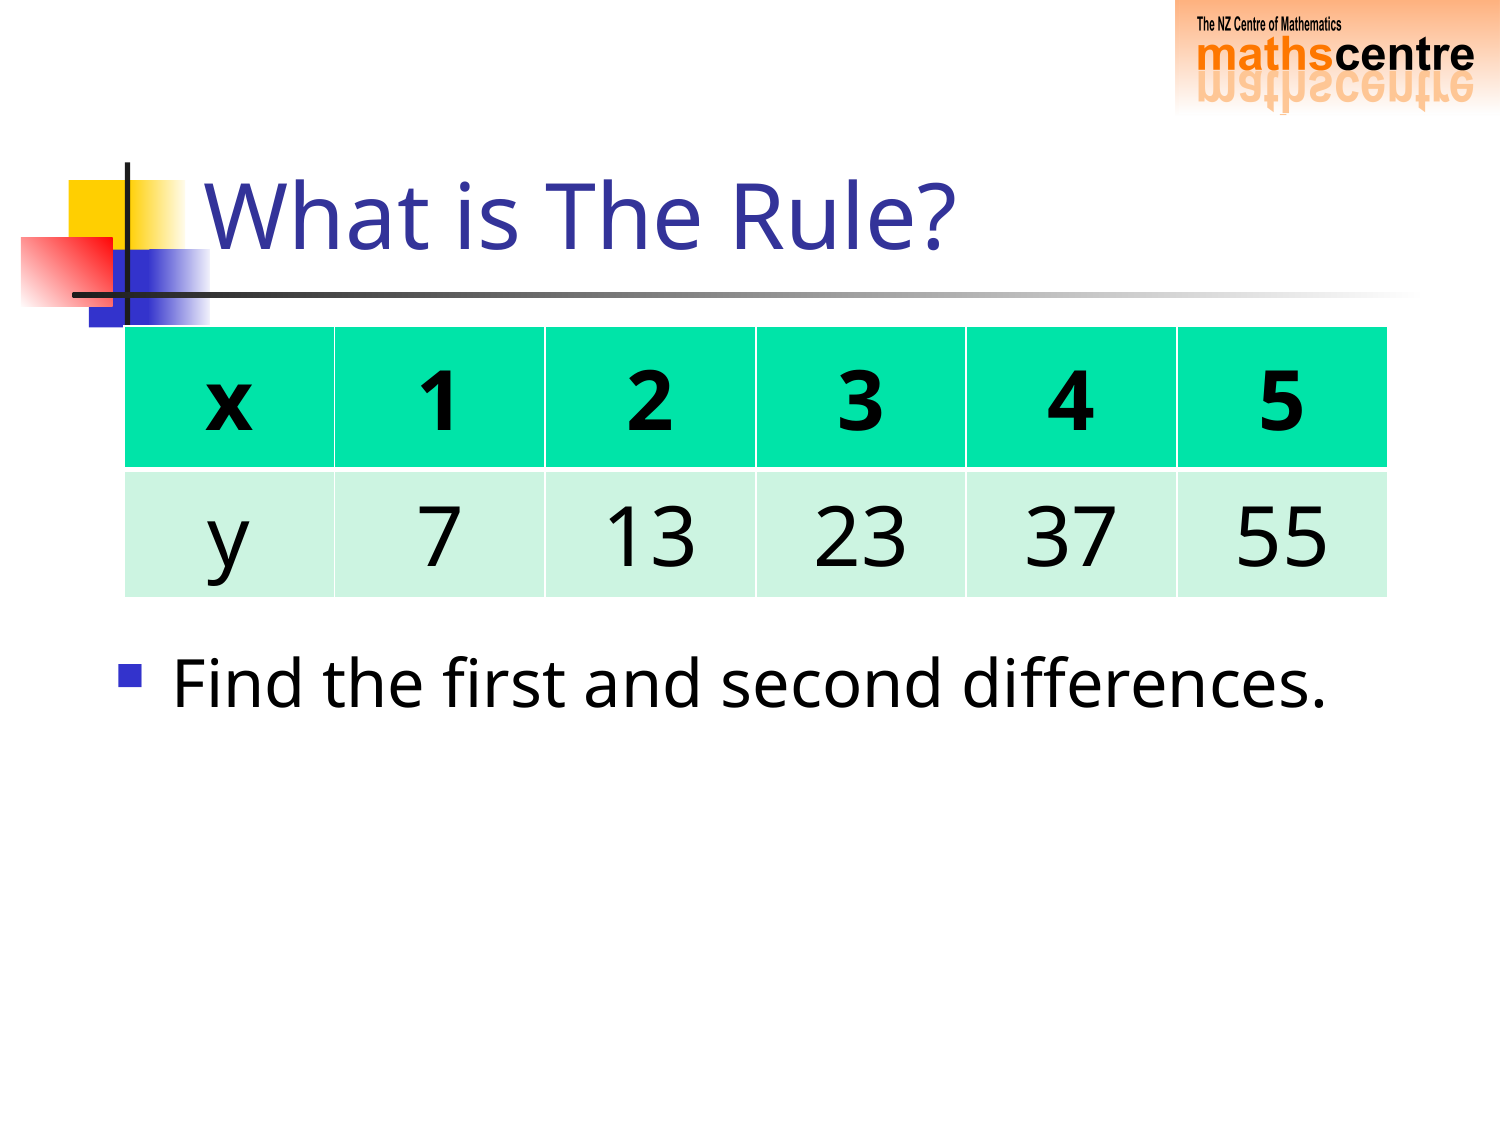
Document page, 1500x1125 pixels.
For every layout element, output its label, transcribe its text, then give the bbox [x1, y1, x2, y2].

table_header 1 [335, 327, 544, 467]
table_header 4 [967, 327, 1176, 467]
table_header 3 [757, 327, 965, 467]
table_header 2 [546, 327, 755, 467]
table_cell 13 [546, 472, 755, 597]
table_cell 37 [967, 472, 1176, 597]
table_cell 55 [1178, 472, 1387, 597]
text_box Find the first and second differences. [100, 633, 1412, 835]
table_cell y [125, 472, 334, 597]
table_cell 23 [757, 472, 965, 597]
title What is The Rule? [188, 34, 1468, 276]
table_header 5 [1178, 327, 1387, 467]
picture [1175, 0, 1500, 116]
table_header x [125, 327, 334, 467]
table_cell 7 [335, 472, 544, 597]
